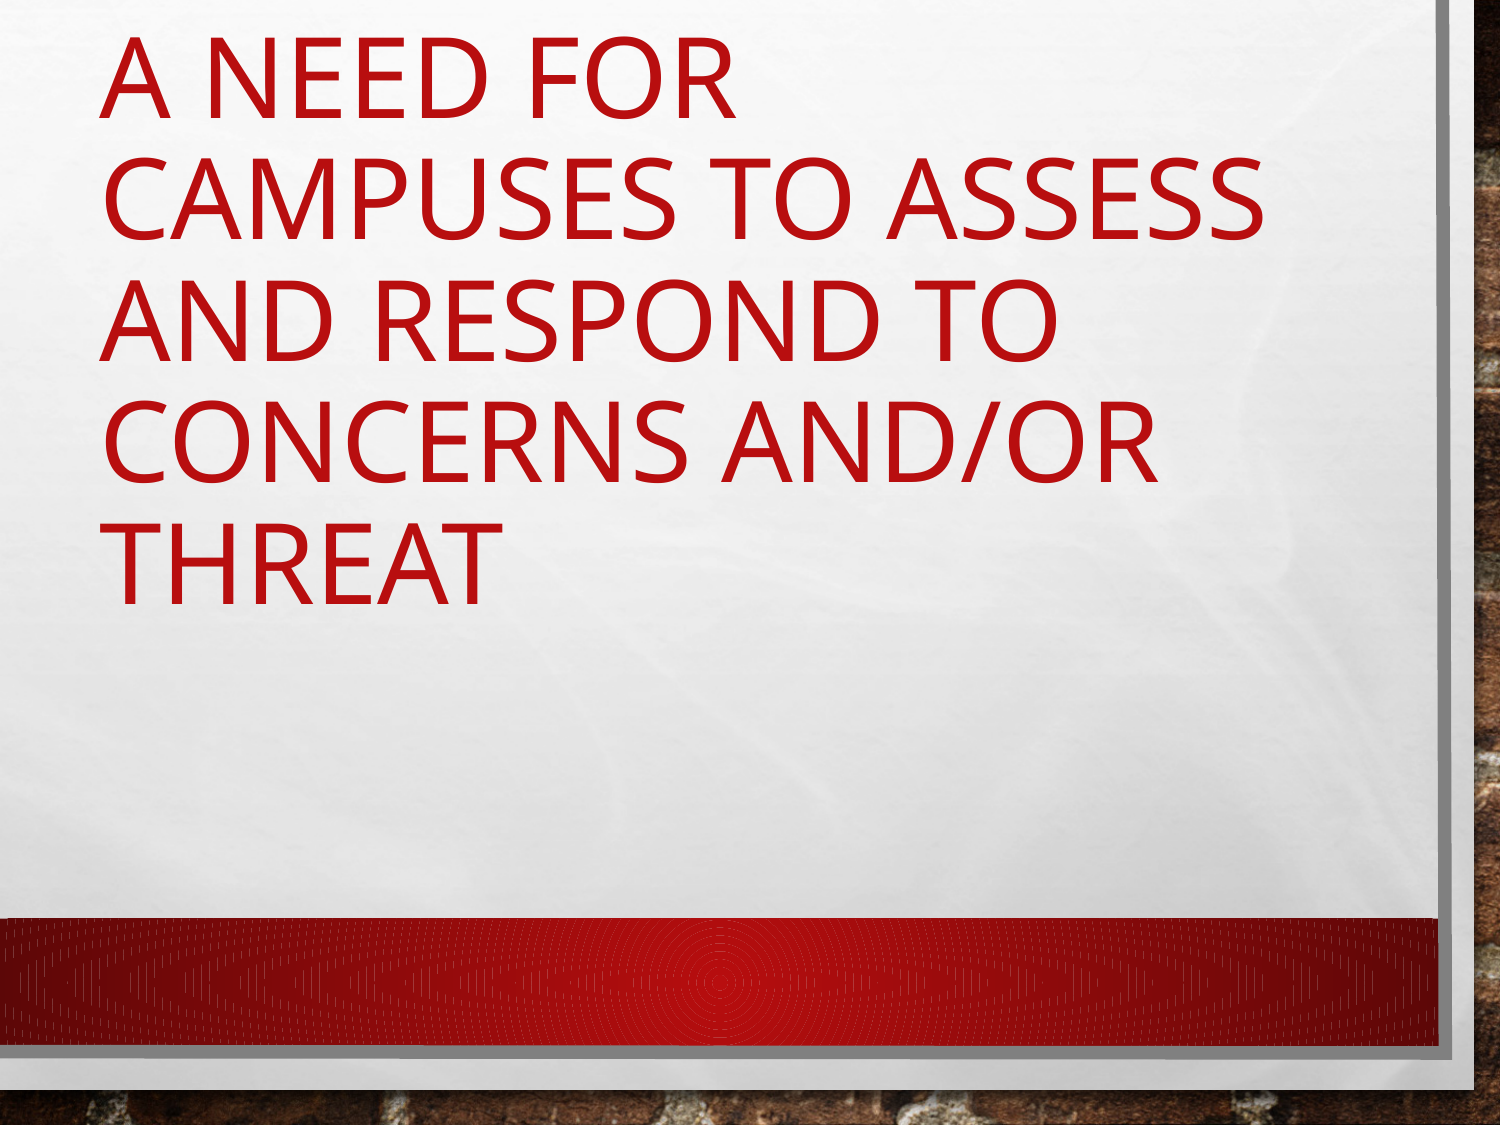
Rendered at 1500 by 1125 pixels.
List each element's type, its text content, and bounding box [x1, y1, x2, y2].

picture [0, 0, 1500, 1125]
title A need for campuses to assess and respond to concerns and/or threat [84, 112, 1364, 637]
